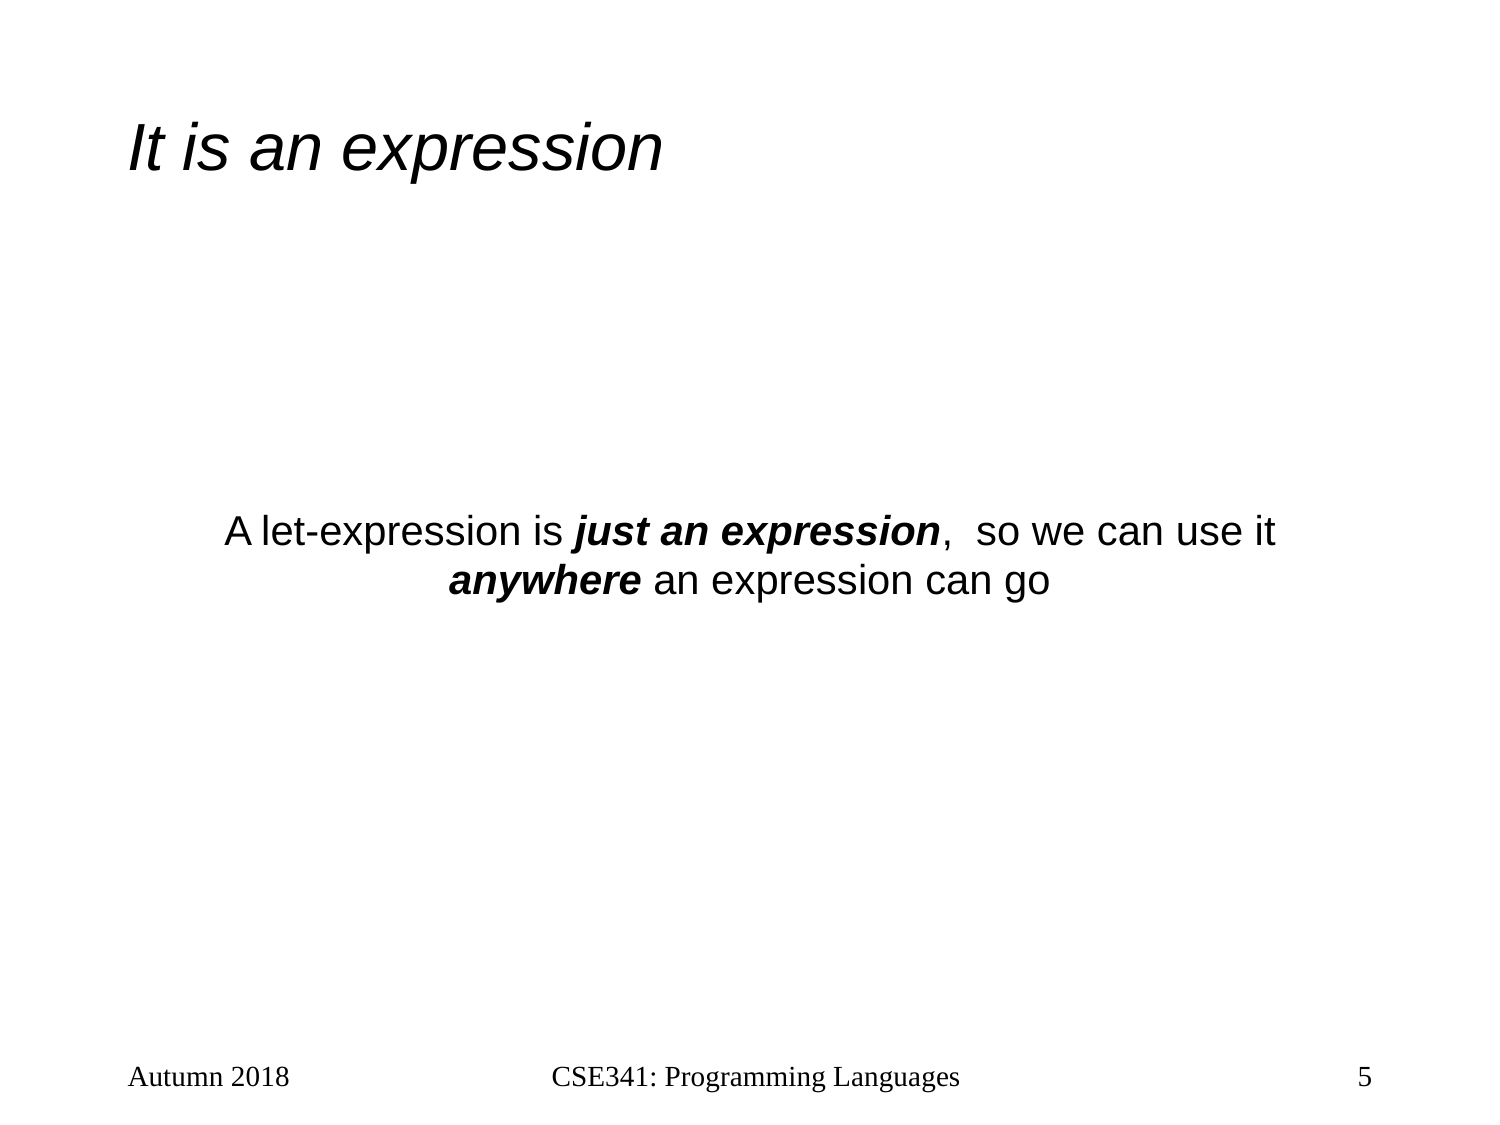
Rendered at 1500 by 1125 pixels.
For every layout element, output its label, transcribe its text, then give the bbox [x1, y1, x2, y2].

title It is an expression [112, 49, 1388, 238]
footer CSE341: Programming Languages [474, 1049, 1038, 1125]
list A let-expression is just an expression, so we can use it anywhere an expression can go [112, 262, 1388, 1001]
slide_number Autumn 2018 [112, 1049, 426, 1125]
slide_number 5 [1074, 1049, 1388, 1125]
